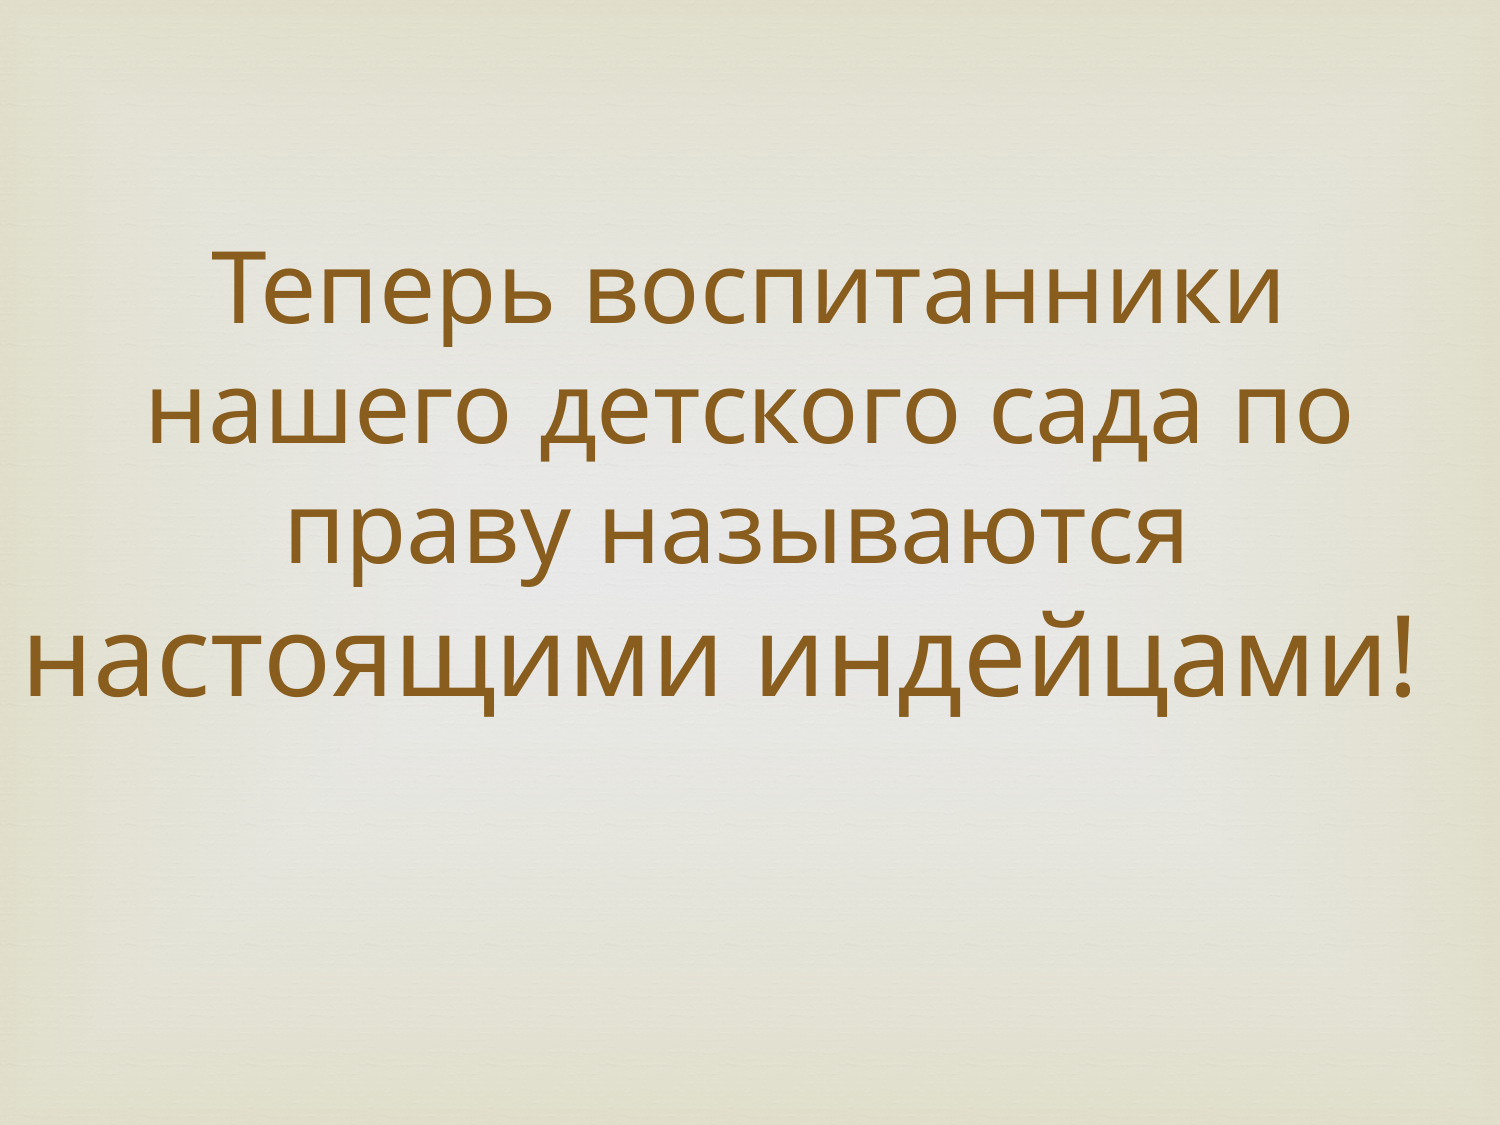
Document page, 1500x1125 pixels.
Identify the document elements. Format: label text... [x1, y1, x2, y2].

title Теперь воспитанники нашего детского сада по праву называются настоящими индейцами! [0, 338, 1500, 740]
